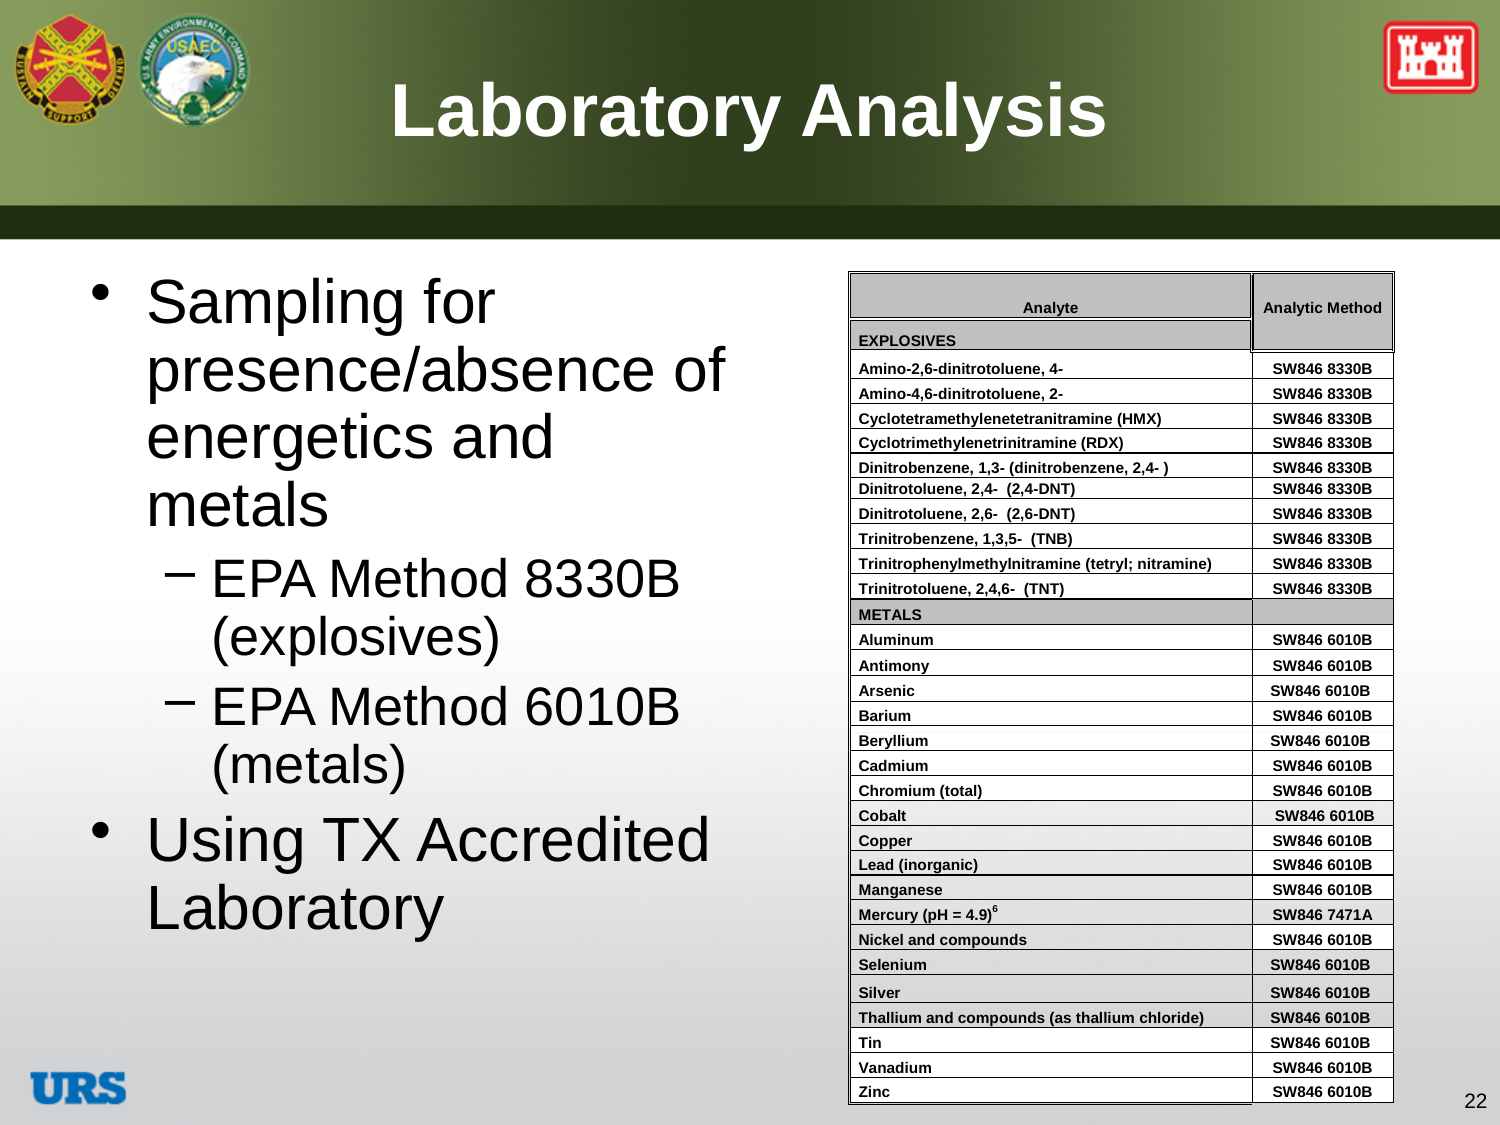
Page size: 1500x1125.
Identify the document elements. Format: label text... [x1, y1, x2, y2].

title Laboratory Analysis [74, 12, 1426, 201]
picture [0, 0, 1500, 1125]
list Sampling for presence/absence of energetics and metals EPA Method 8330B (explosives) EPA Method 6010B (metals) Using TX Accredited Laboratory [74, 262, 751, 1006]
slide_number 22 [1496, 1080, 1500, 1125]
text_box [749, 270, 1493, 1125]
